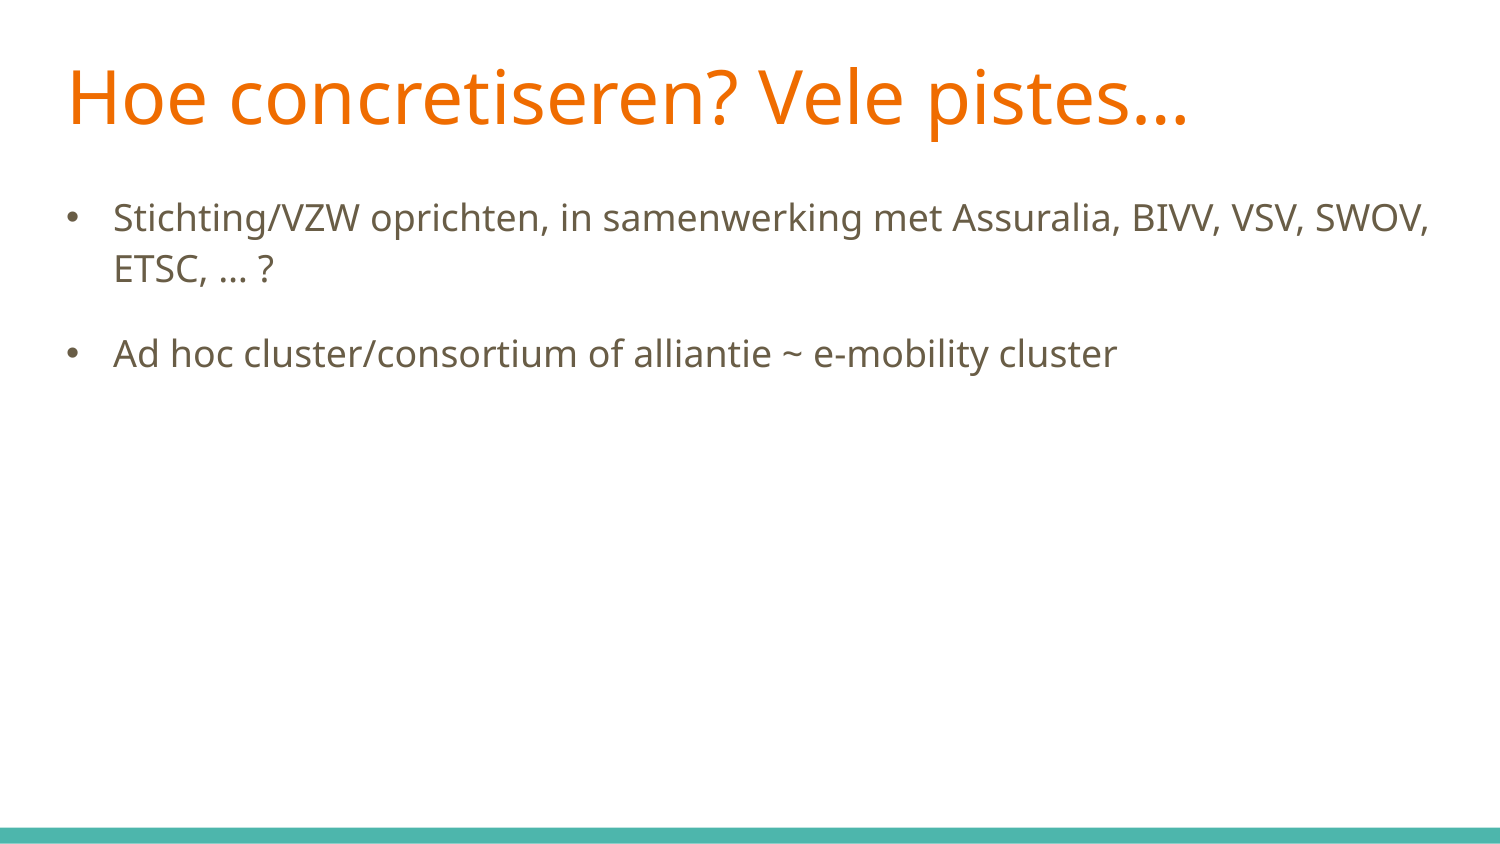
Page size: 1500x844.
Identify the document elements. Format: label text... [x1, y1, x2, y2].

list Stichting/VZW oprichten, in samenwerking met Assuralia, BIVV, VSV, SWOV, ETSC, … ? Ad hoc cluster/consortium of alliantie ~ e-mobility cluster [51, 171, 1449, 747]
title Hoe concretiseren? Vele pistes… [51, 34, 1449, 151]
